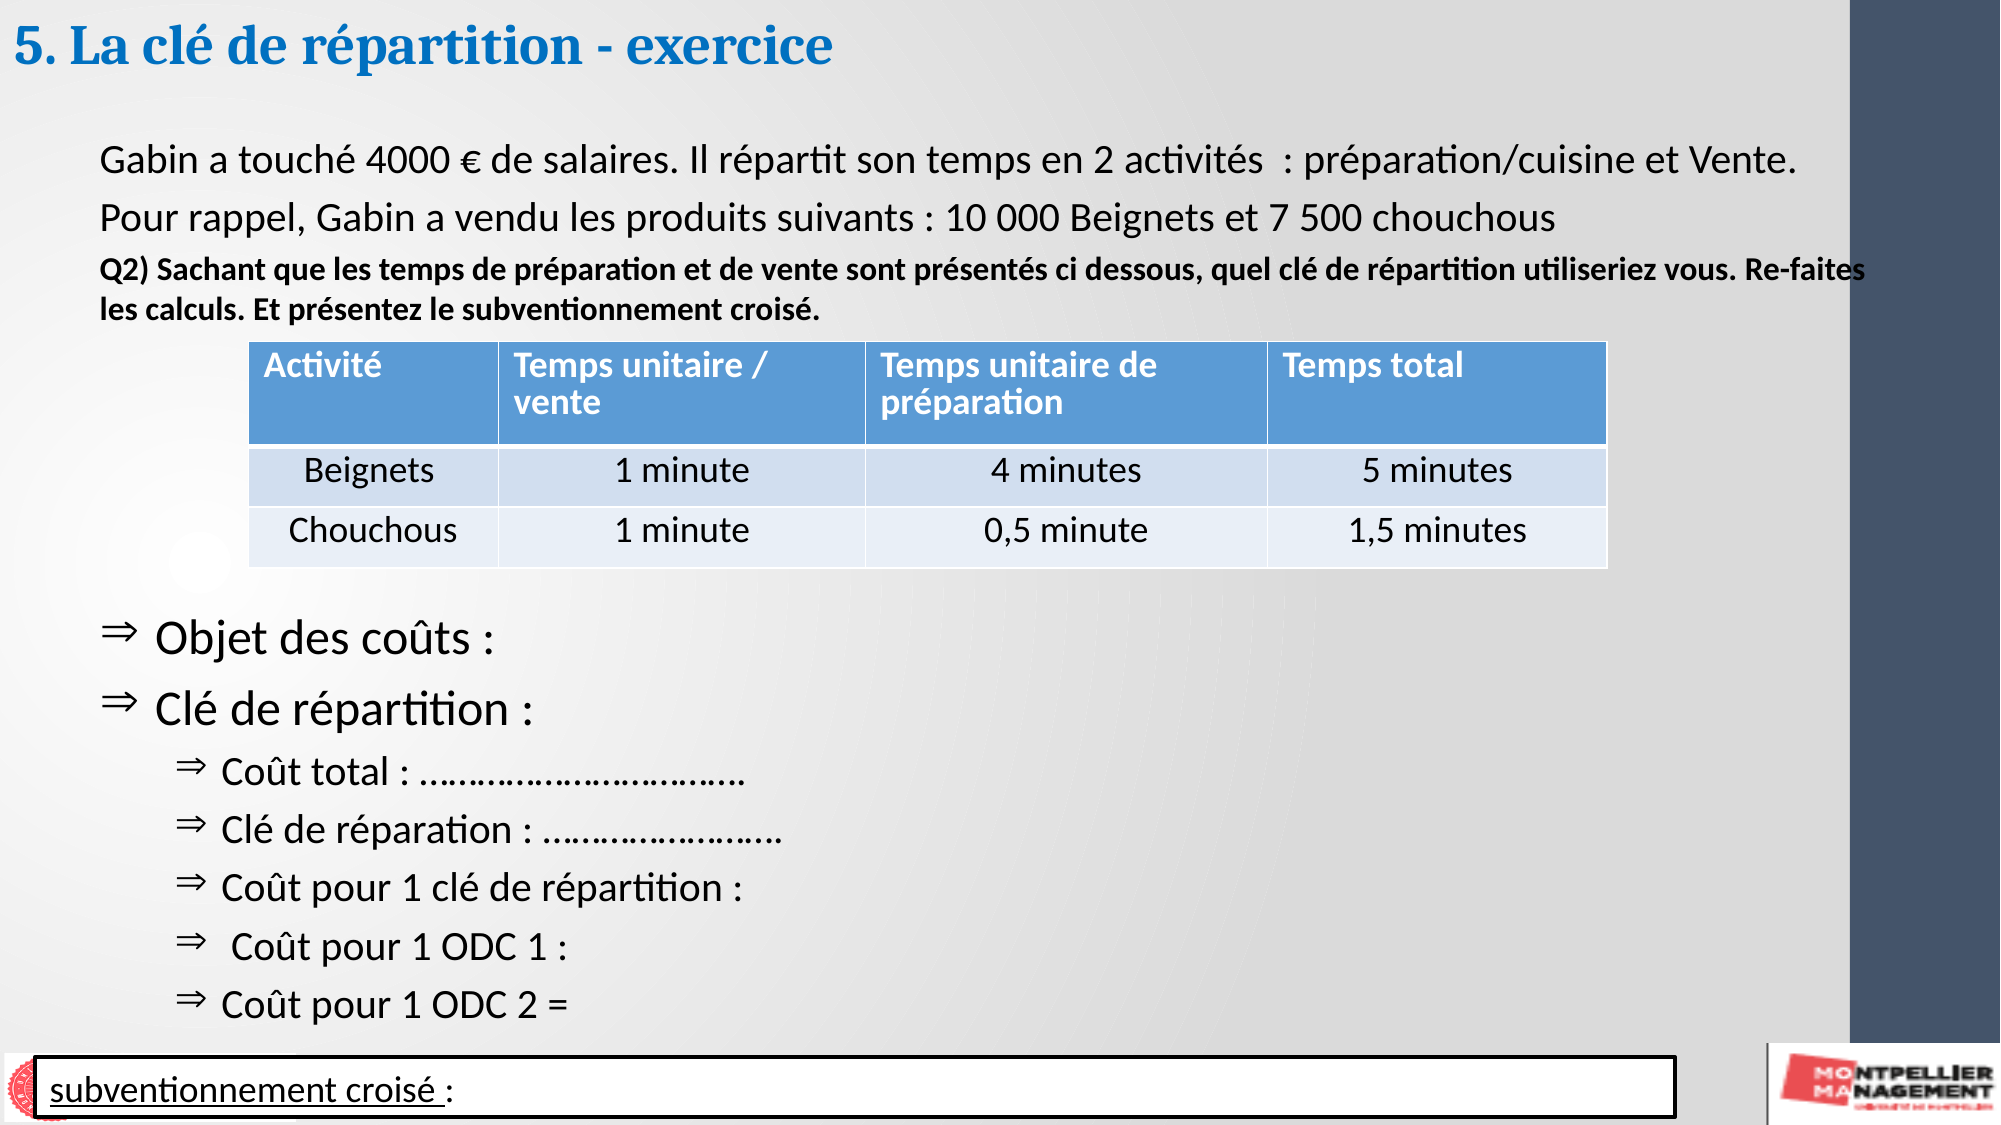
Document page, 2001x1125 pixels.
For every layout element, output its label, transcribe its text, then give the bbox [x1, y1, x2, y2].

table_cell 4 minutes [866, 449, 1267, 506]
picture [4, 1053, 296, 1122]
table_cell Beignets [249, 449, 498, 506]
table_cell 1,5 minutes [1268, 508, 1606, 567]
text_box 5. La clé de répartition - exercice [0, 0, 1350, 140]
table_header Temps unitaire de préparation [866, 342, 1267, 444]
table_cell 1 minute [499, 508, 865, 567]
table_header Activité [249, 342, 498, 444]
table_cell 0,5 minute [866, 508, 1267, 567]
table_cell 5 minutes [1268, 449, 1606, 506]
table_header Temps unitaire / vente [499, 342, 865, 444]
text_box Gabin a touché 4000 € de salaires. Il répartit son temps en 2 activités : préparation/cuisine et Vente. Pour rappel, Gabin a vendu les produits suivants : 10 000 Beignets et 7 500 chouchous Q2) Sachant que les temps de préparation et de vente sont présentés ci dessous, quel clé de répartition utiliseriez vous. Re-faites les calculs. Et présentez le subventionnement croisé. Objet des coûts : Clé de répartition : Coût total : ……………………………. Clé de réparation : ……………………. Coût pour 1 clé de répartition : Coût pour 1 ODC 1 : Coût pour 1 ODC 2 = [84, 124, 1923, 867]
text_box subventionnement croisé : [33, 1055, 1677, 1119]
table_header Temps total [1268, 342, 1606, 444]
table_cell Chouchous [249, 508, 498, 567]
table_cell 1 minute [499, 449, 865, 506]
